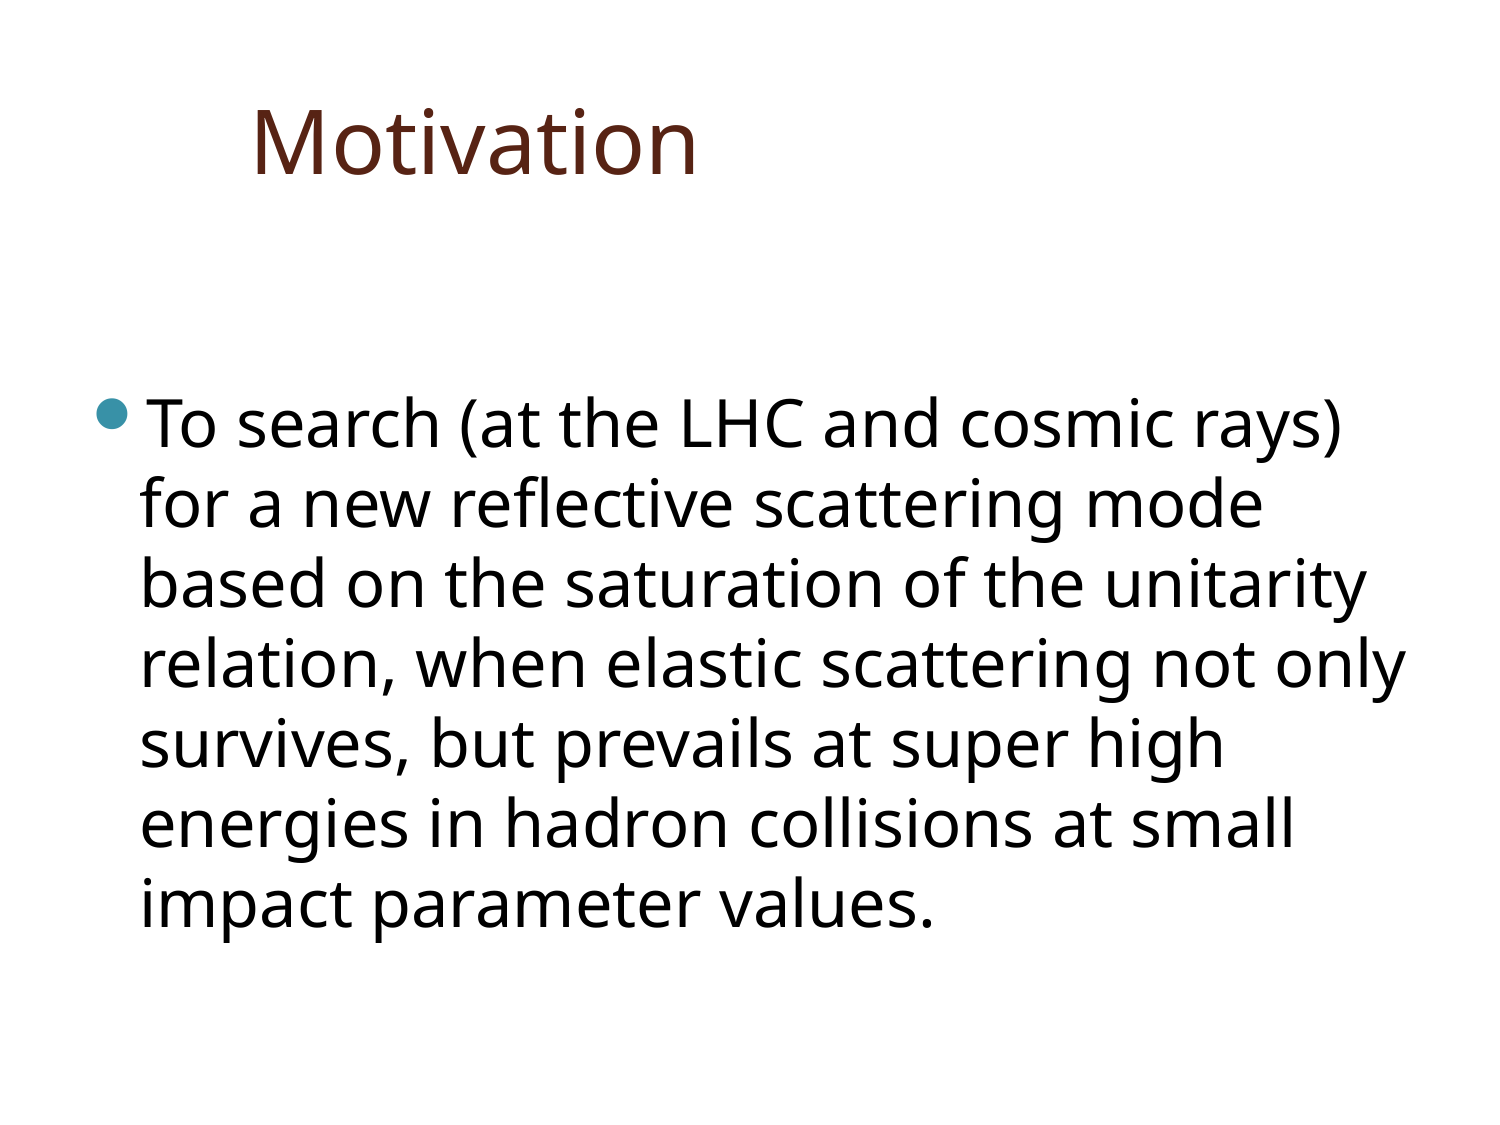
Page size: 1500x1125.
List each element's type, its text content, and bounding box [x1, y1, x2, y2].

text_box To search (at the LHC and cosmic rays) for a new reflective scattering mode based on the saturation of the unitarity relation, when elastic scattering not only survives, but prevails at super high energies in hadron collisions at small impact parameter values. [64, 373, 1466, 1025]
text_box Motivation [235, 45, 1466, 233]
